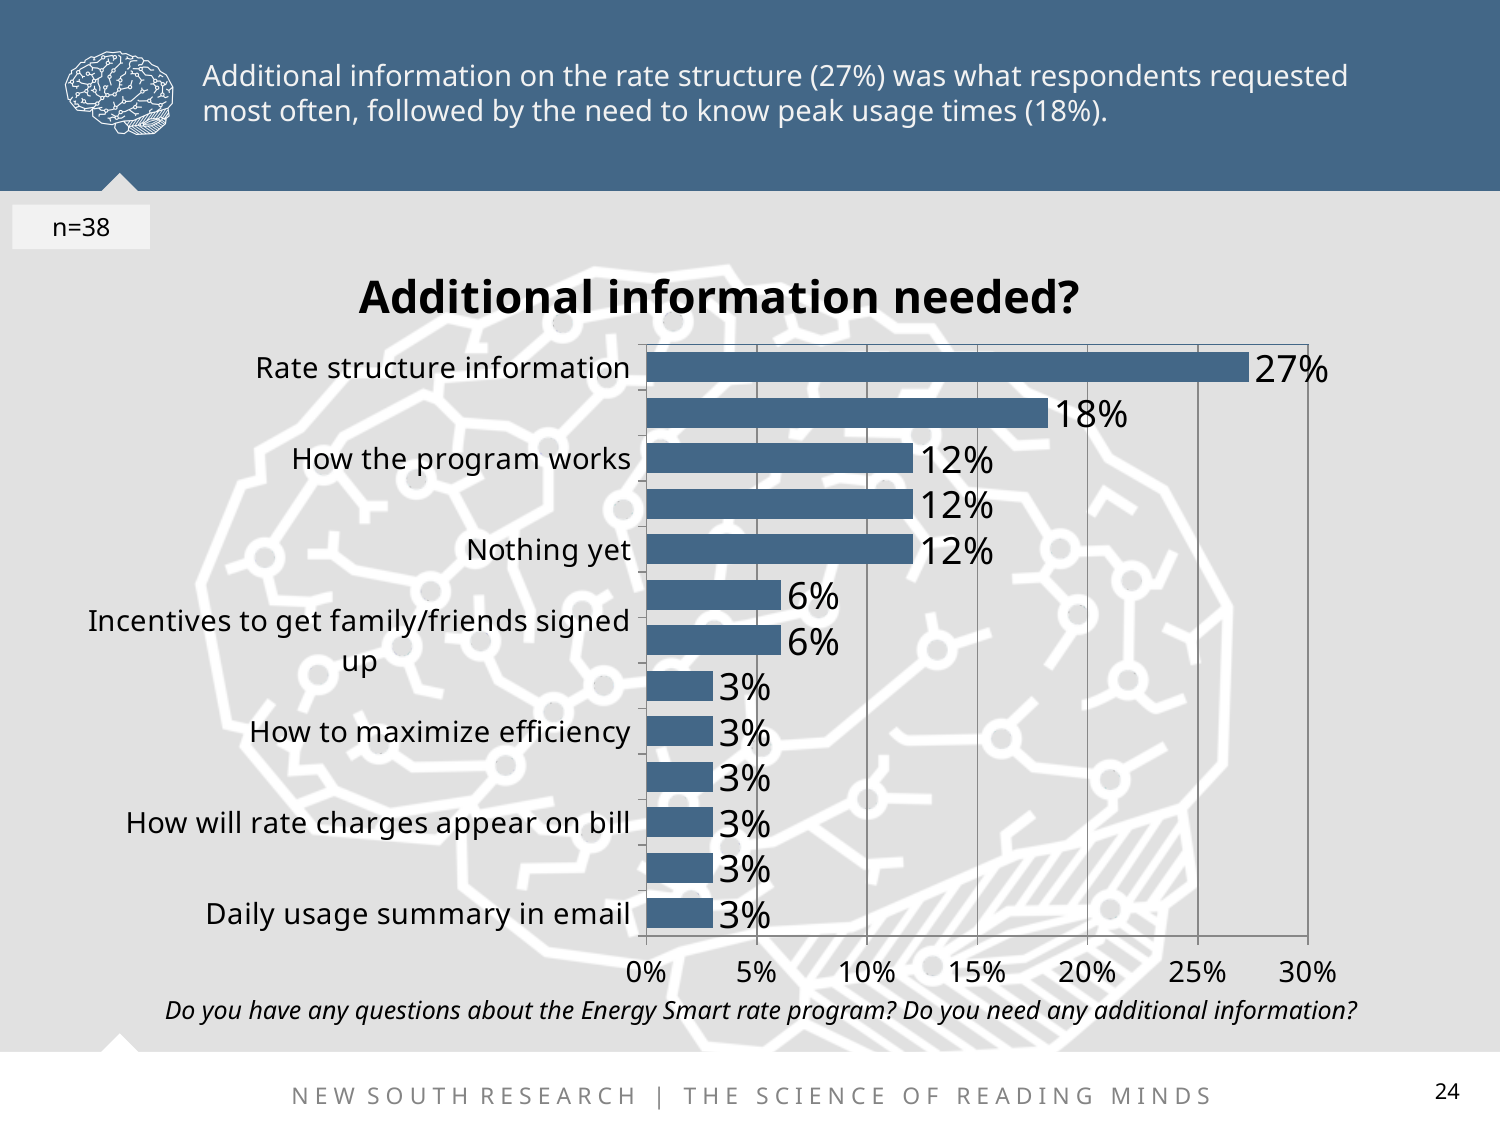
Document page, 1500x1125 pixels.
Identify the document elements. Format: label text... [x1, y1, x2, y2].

picture [53, 27, 1345, 250]
text_box Do you have any questions about the Energy Smart rate program? Do you need any additional information? [150, 986, 1375, 1032]
text_box 24 [1125, 1062, 1475, 1123]
picture [84, 1001, 1345, 1051]
text_box Additional information on the rate structure (27%) was what respondents requested most often, followed by the need to know peak usage times (18%). [187, 49, 1433, 135]
text_box n=38 [12, 204, 150, 250]
chart [80, 250, 1351, 1001]
